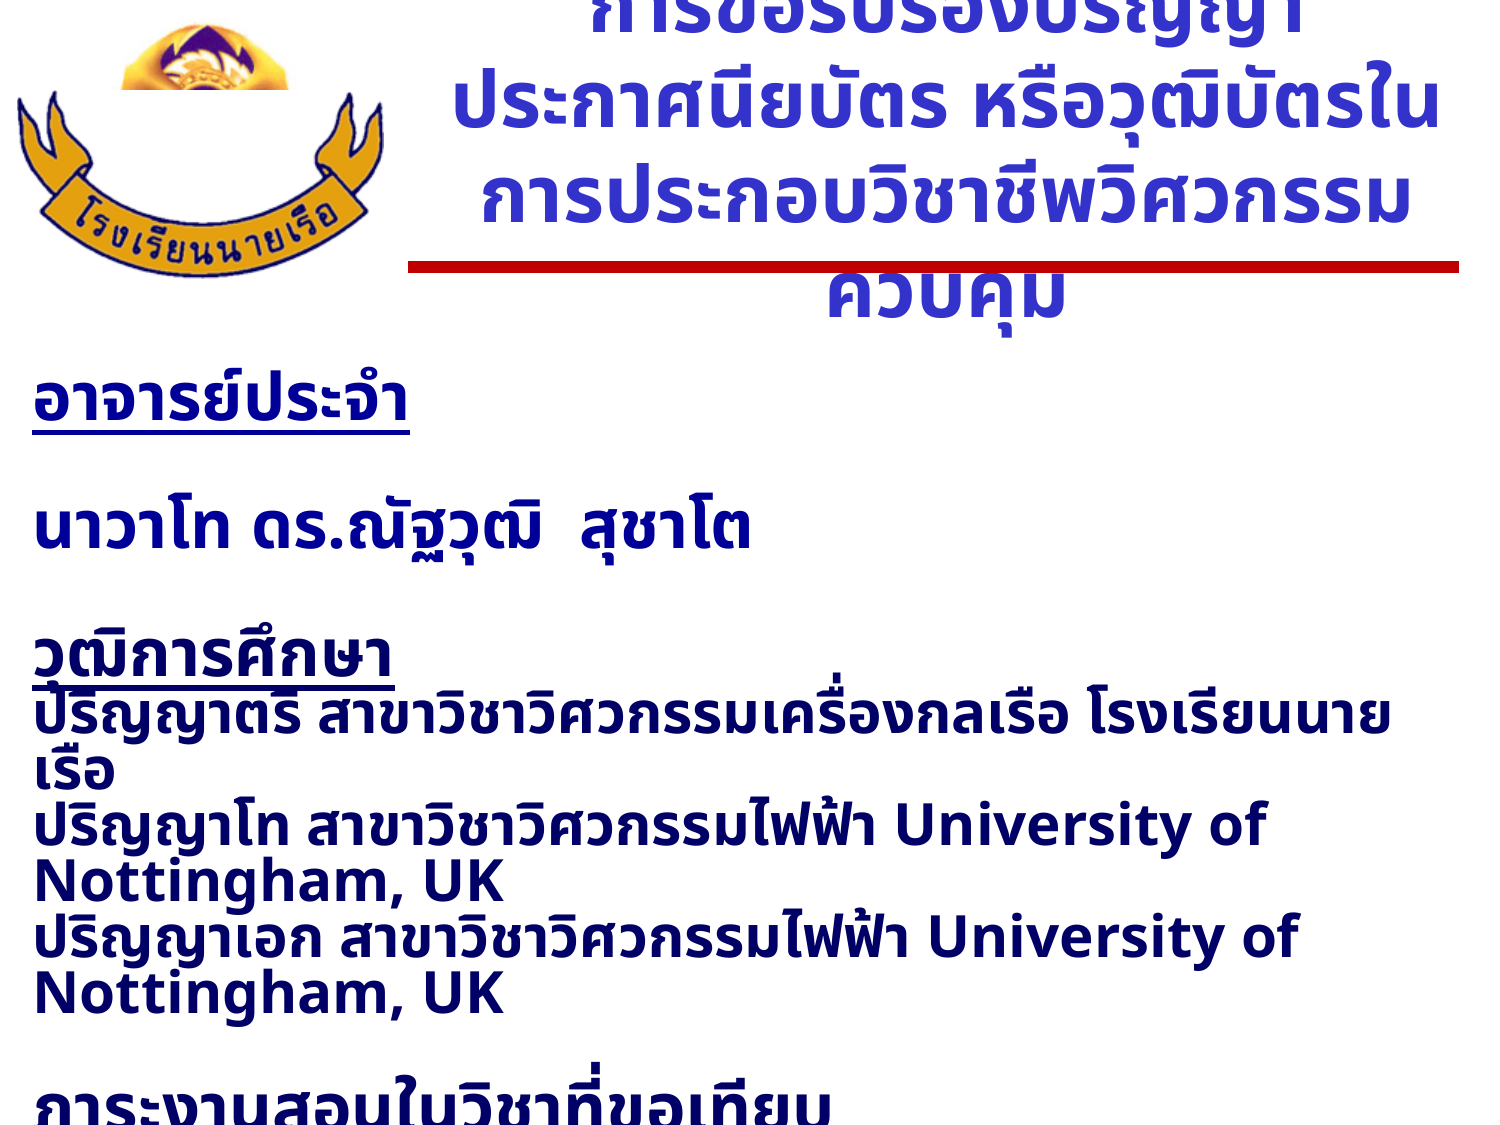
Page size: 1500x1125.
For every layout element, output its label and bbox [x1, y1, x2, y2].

text_box [17, 18, 385, 280]
text_box [17, 361, 1483, 1125]
title [395, 0, 1499, 288]
